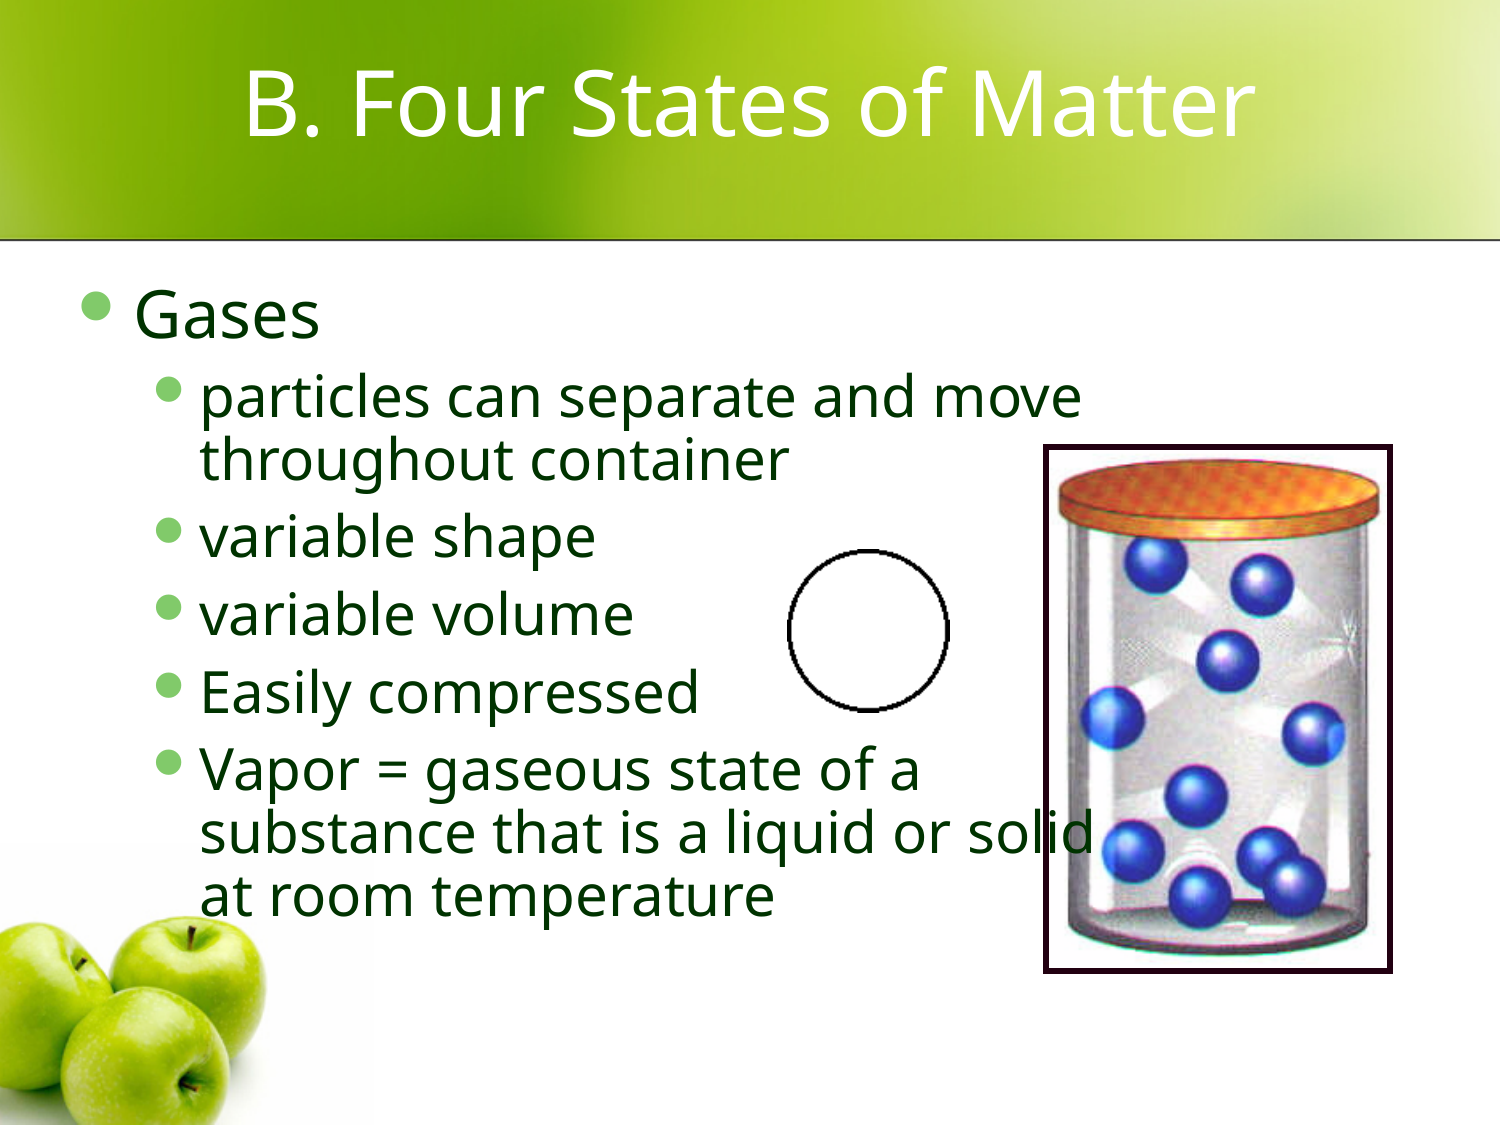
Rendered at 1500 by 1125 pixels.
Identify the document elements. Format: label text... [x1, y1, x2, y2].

list Gases particles can separate and move throughout container variable shape variable volume Easily compressed Vapor = gaseous state of a substance that is a liquid or solid at room temperature [62, 273, 1153, 1013]
title B. Four States of Matter [62, 24, 1438, 175]
picture [0, 0, 1500, 1125]
